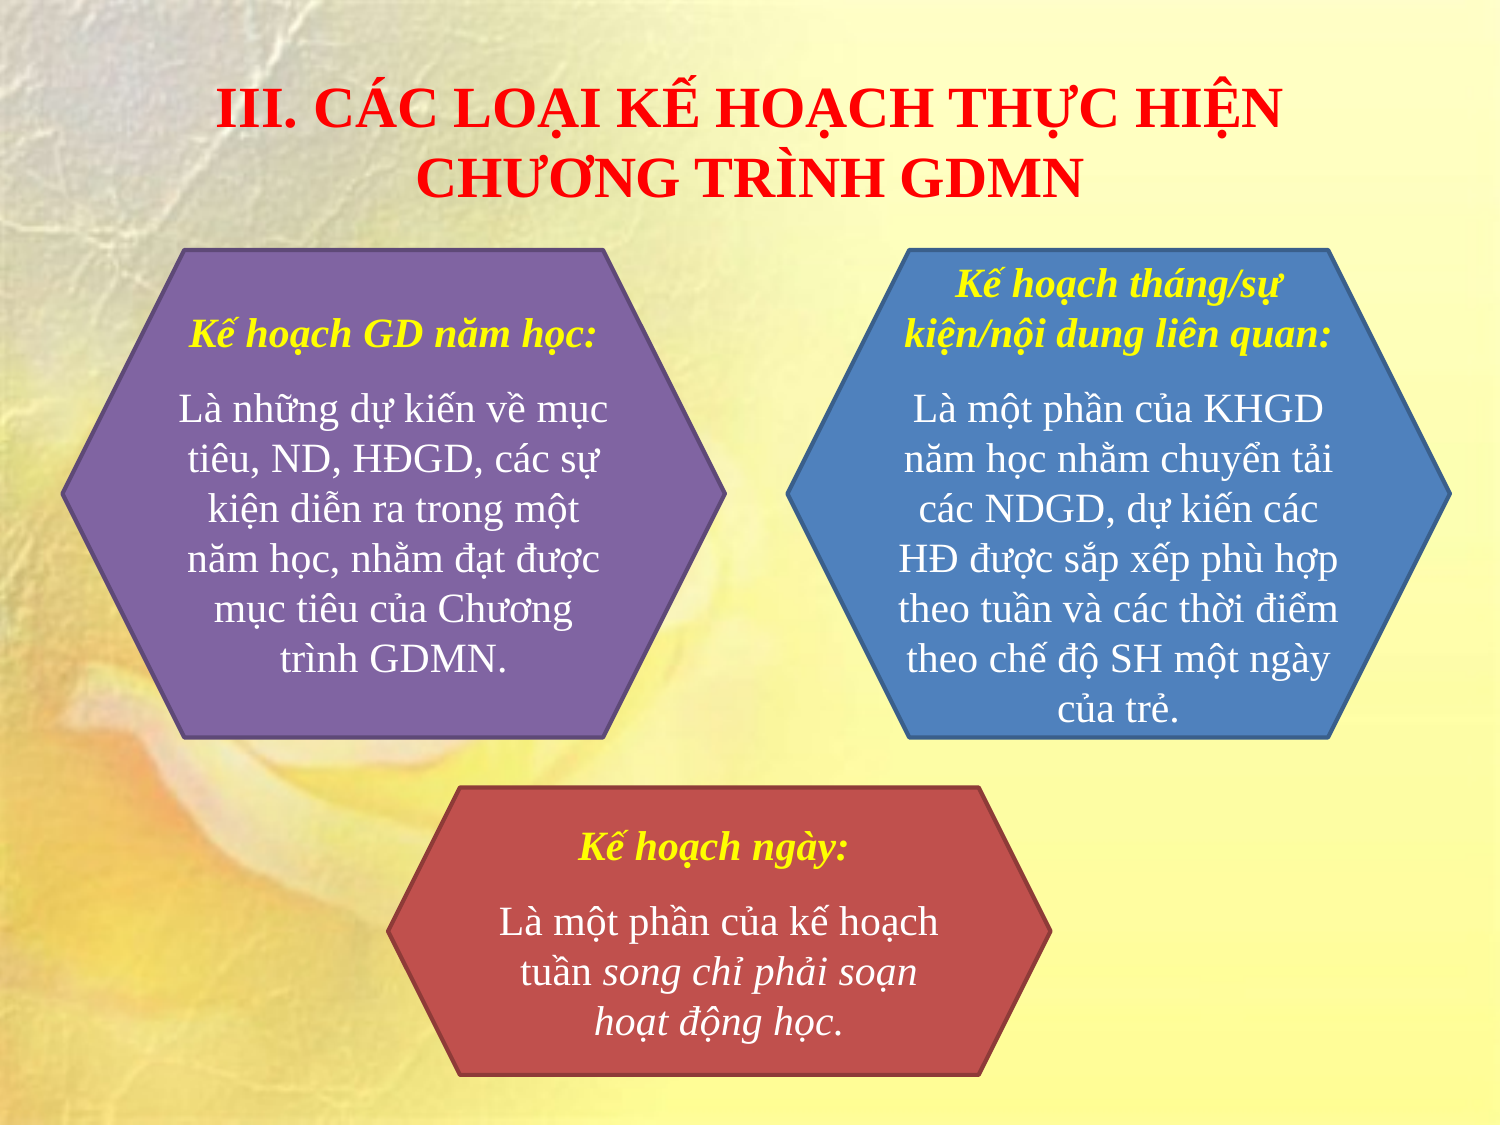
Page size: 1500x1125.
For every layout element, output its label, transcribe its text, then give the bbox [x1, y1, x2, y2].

title III. CÁC LOẠI KẾ HOẠCH THỰC HIỆN CHƯƠNG TRÌNH GDMN [75, 45, 1425, 233]
text_box Kế hoạch ngày: Là một phần của kế hoạch tuần song chỉ phải soạn hoạt động học. [386, 785, 1053, 1077]
picture [0, 0, 1500, 1125]
text_box Kế hoạch tháng/sự kiện/nội dung liên quan: Là một phần của KHGD năm học nhằm chuyển tải các NDGD, dự kiến các HĐ được sắp xếp phù hợp theo tuần và các thời điểm theo chế độ SH một ngày của trẻ. [785, 247, 1452, 740]
text_box Kế hoạch GD năm học: Là những dự kiến về mục tiêu, ND, HĐGD, các sự kiện diễn ra trong một năm học, nhằm đạt được mục tiêu của Chương trình GDMN. [60, 247, 727, 740]
